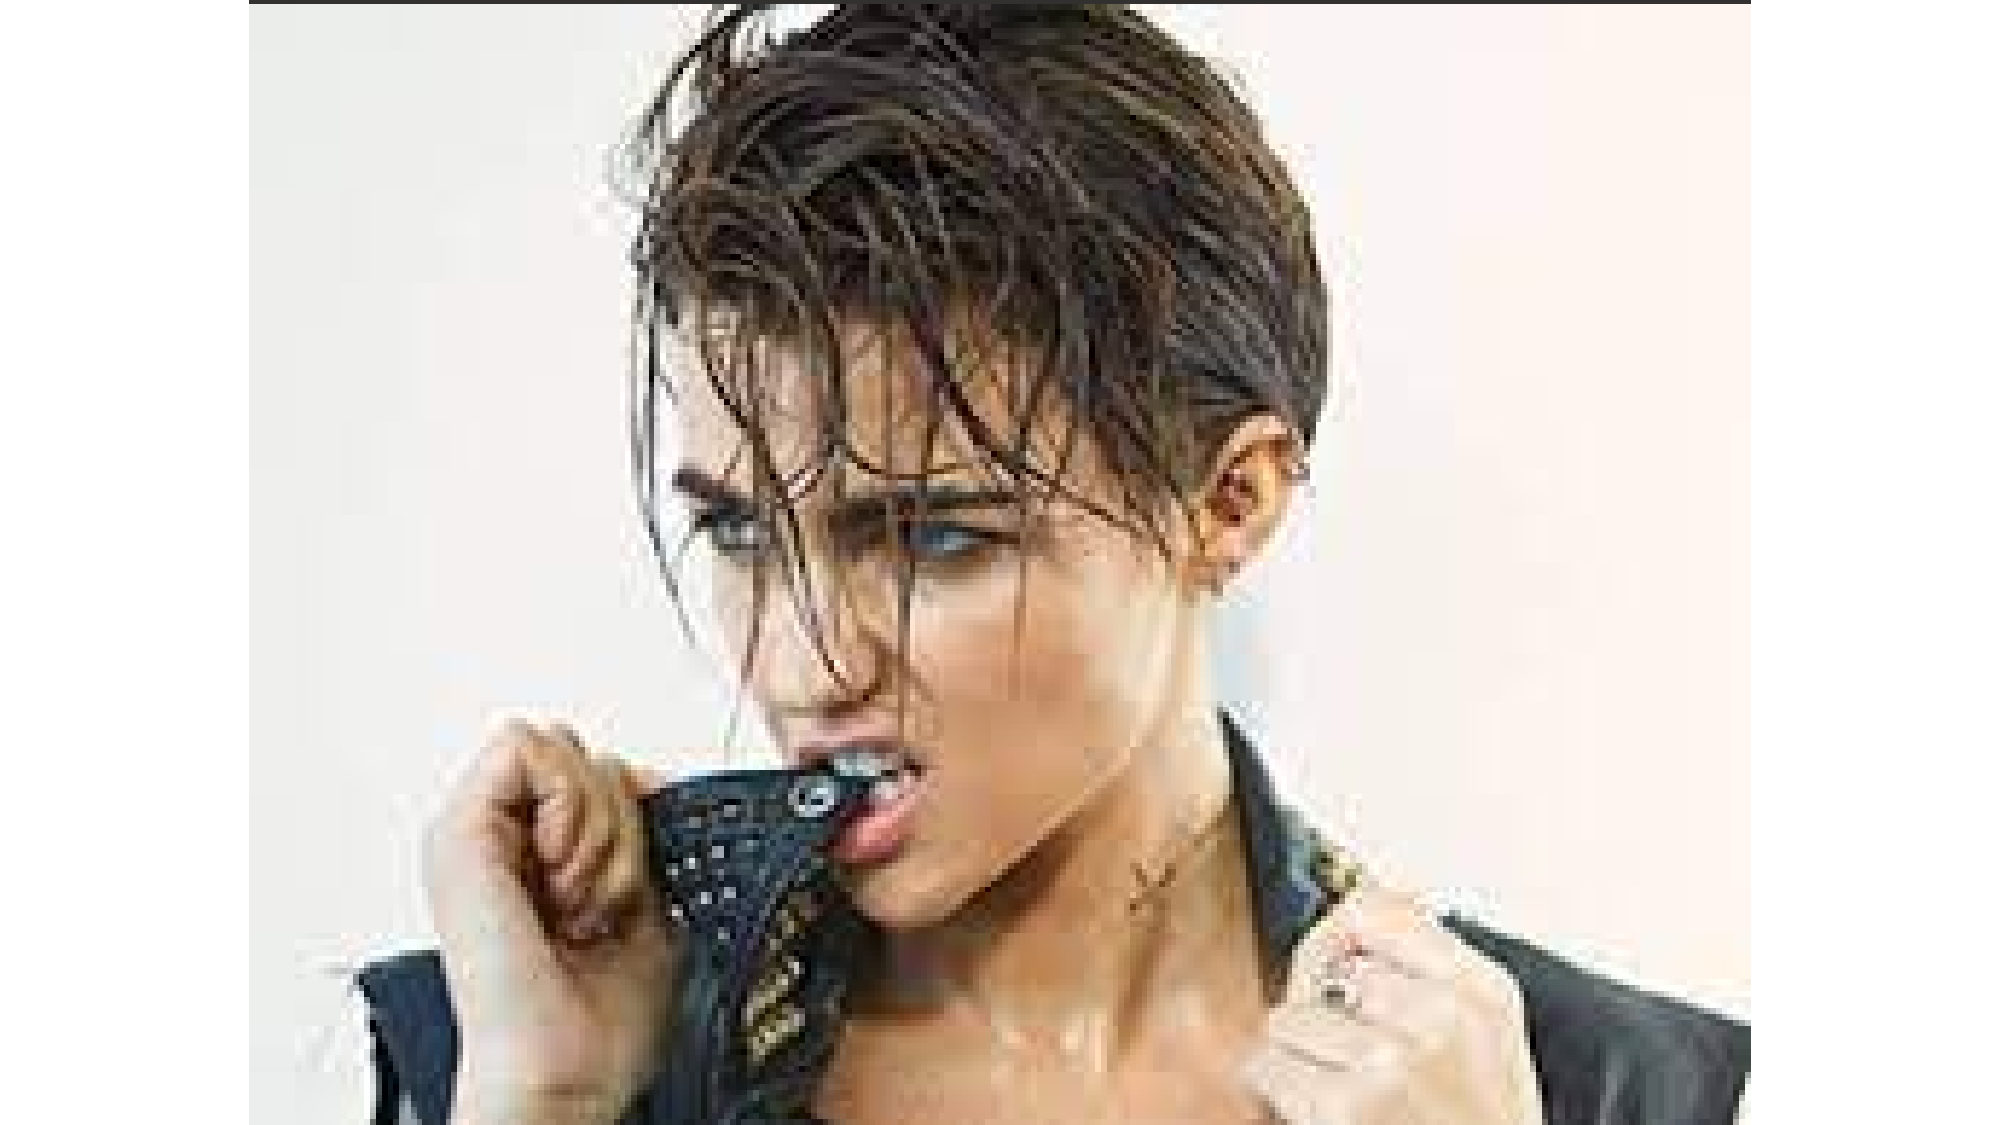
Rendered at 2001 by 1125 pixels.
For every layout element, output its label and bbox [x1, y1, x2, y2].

picture [249, 0, 1751, 1125]
